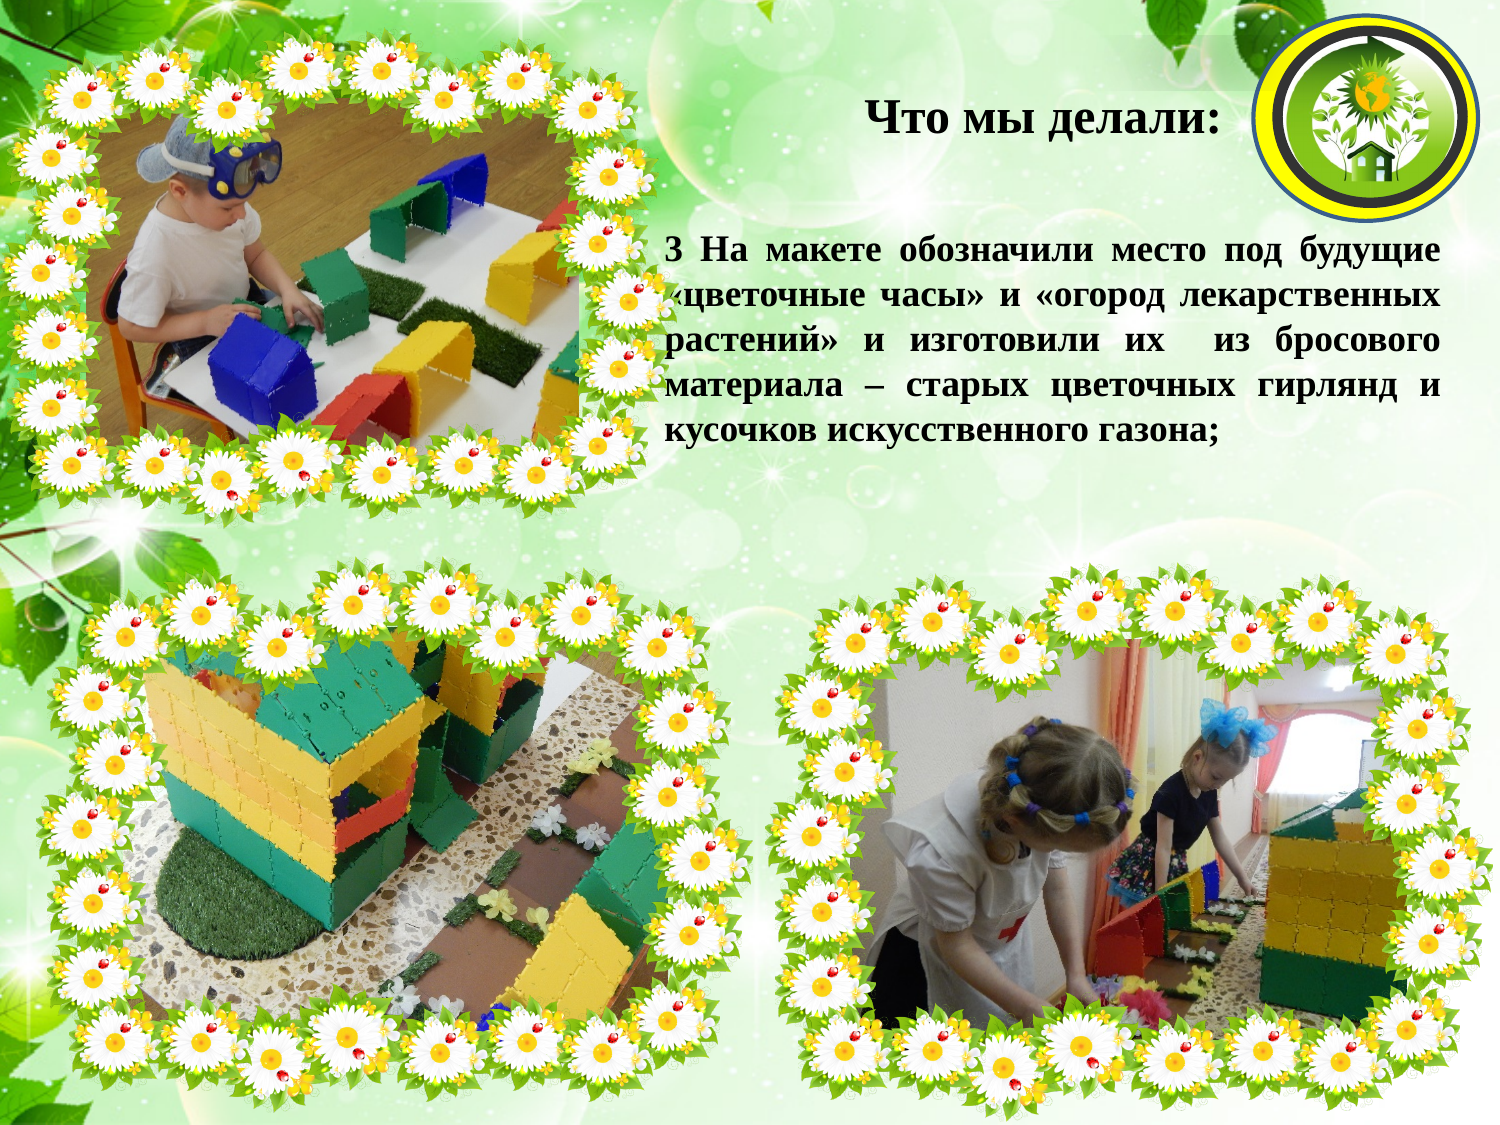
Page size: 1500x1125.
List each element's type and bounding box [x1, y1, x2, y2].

text_box [36, 556, 753, 1113]
text_box [0, 27, 680, 529]
text_box [1253, 15, 1479, 222]
text_box [764, 562, 1494, 1122]
picture [0, 0, 1500, 1125]
